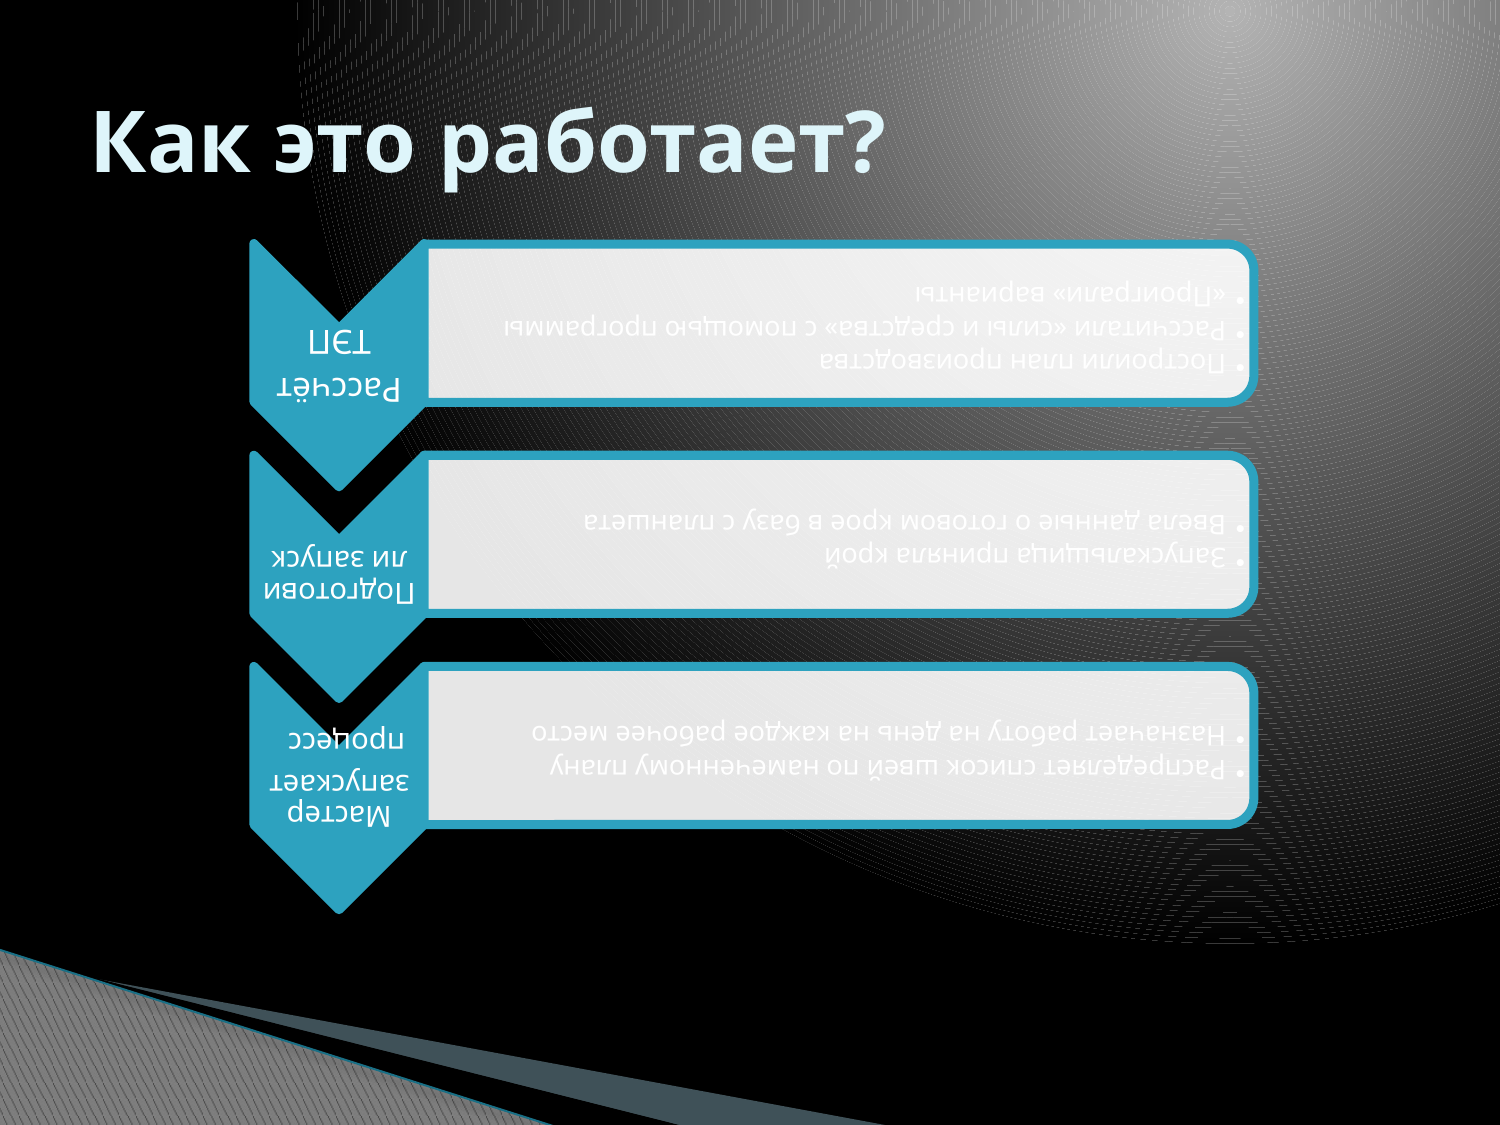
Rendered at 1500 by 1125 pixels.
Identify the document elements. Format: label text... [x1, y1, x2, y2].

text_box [253, 243, 1255, 911]
title Как это работает? [75, 45, 1425, 233]
picture [0, 952, 543, 1125]
